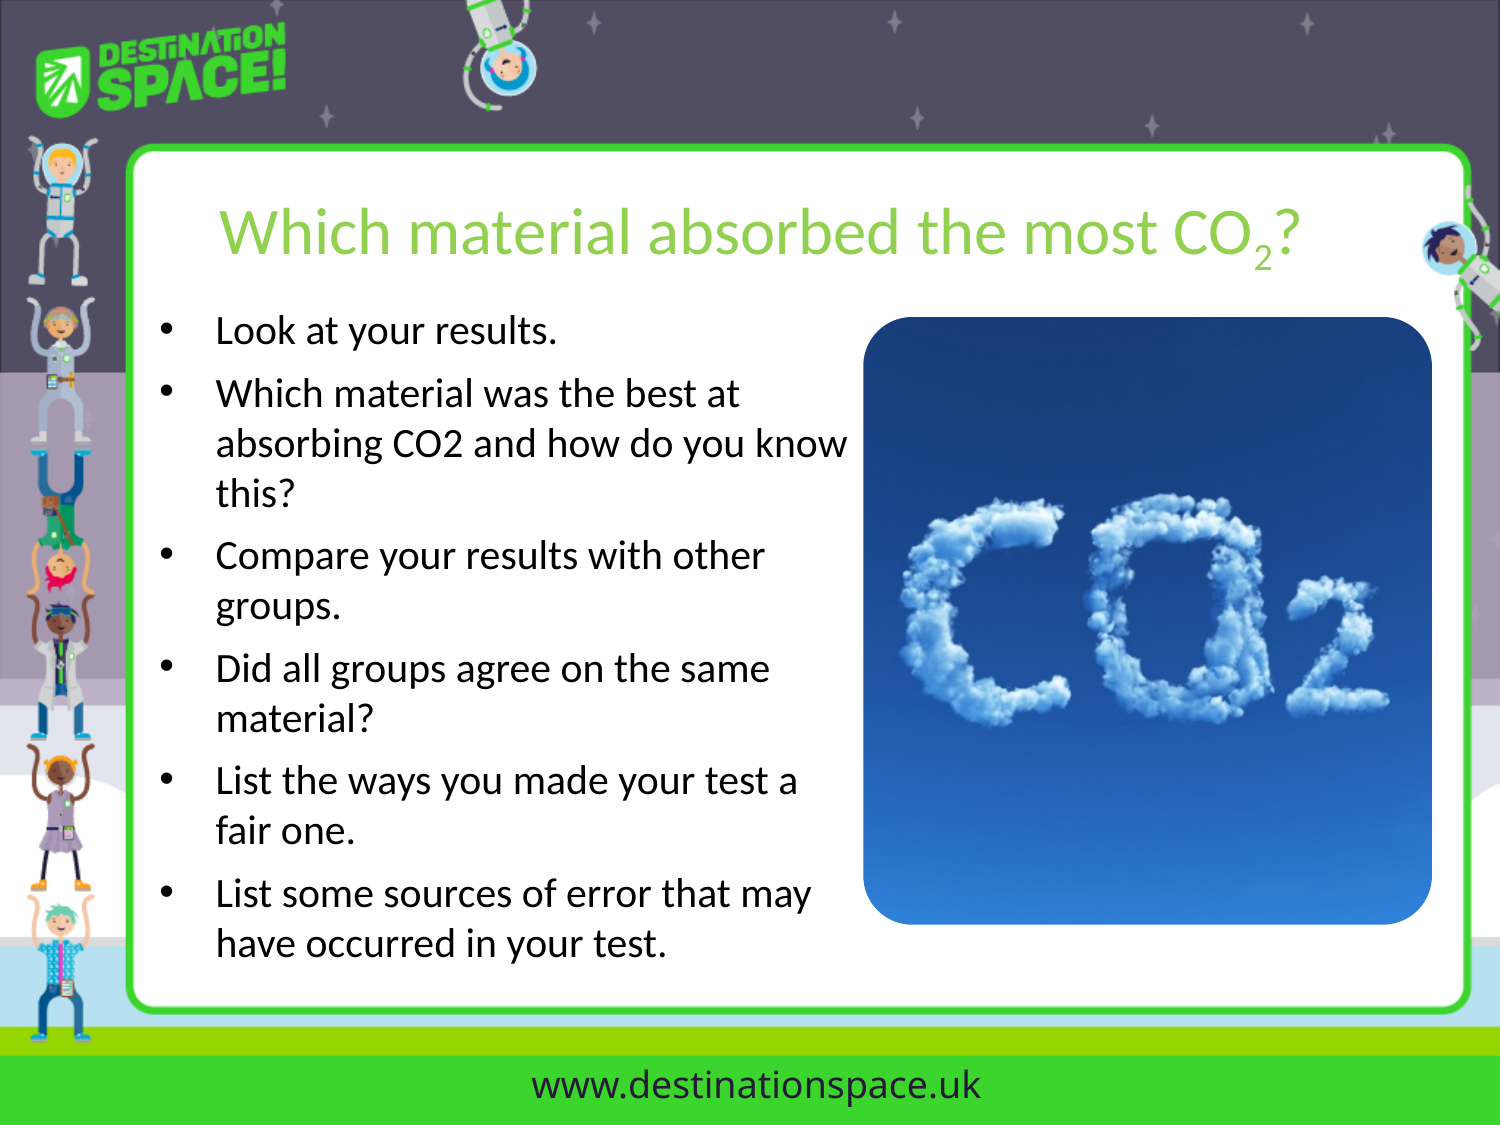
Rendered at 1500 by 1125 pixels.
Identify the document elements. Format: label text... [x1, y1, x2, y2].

text_box Look at your results. Which material was the best at absorbing CO2 and how do you know this? Compare your results with other groups. Did all groups agree on the same material? List the ways you made your test a fair one. List some sources of error that may have occurred in your test. [144, 295, 864, 973]
text_box www.destinationspace.uk [343, 1053, 1170, 1114]
picture [0, 0, 1500, 1125]
text_box Which material absorbed the most CO2? [205, 180, 1319, 286]
